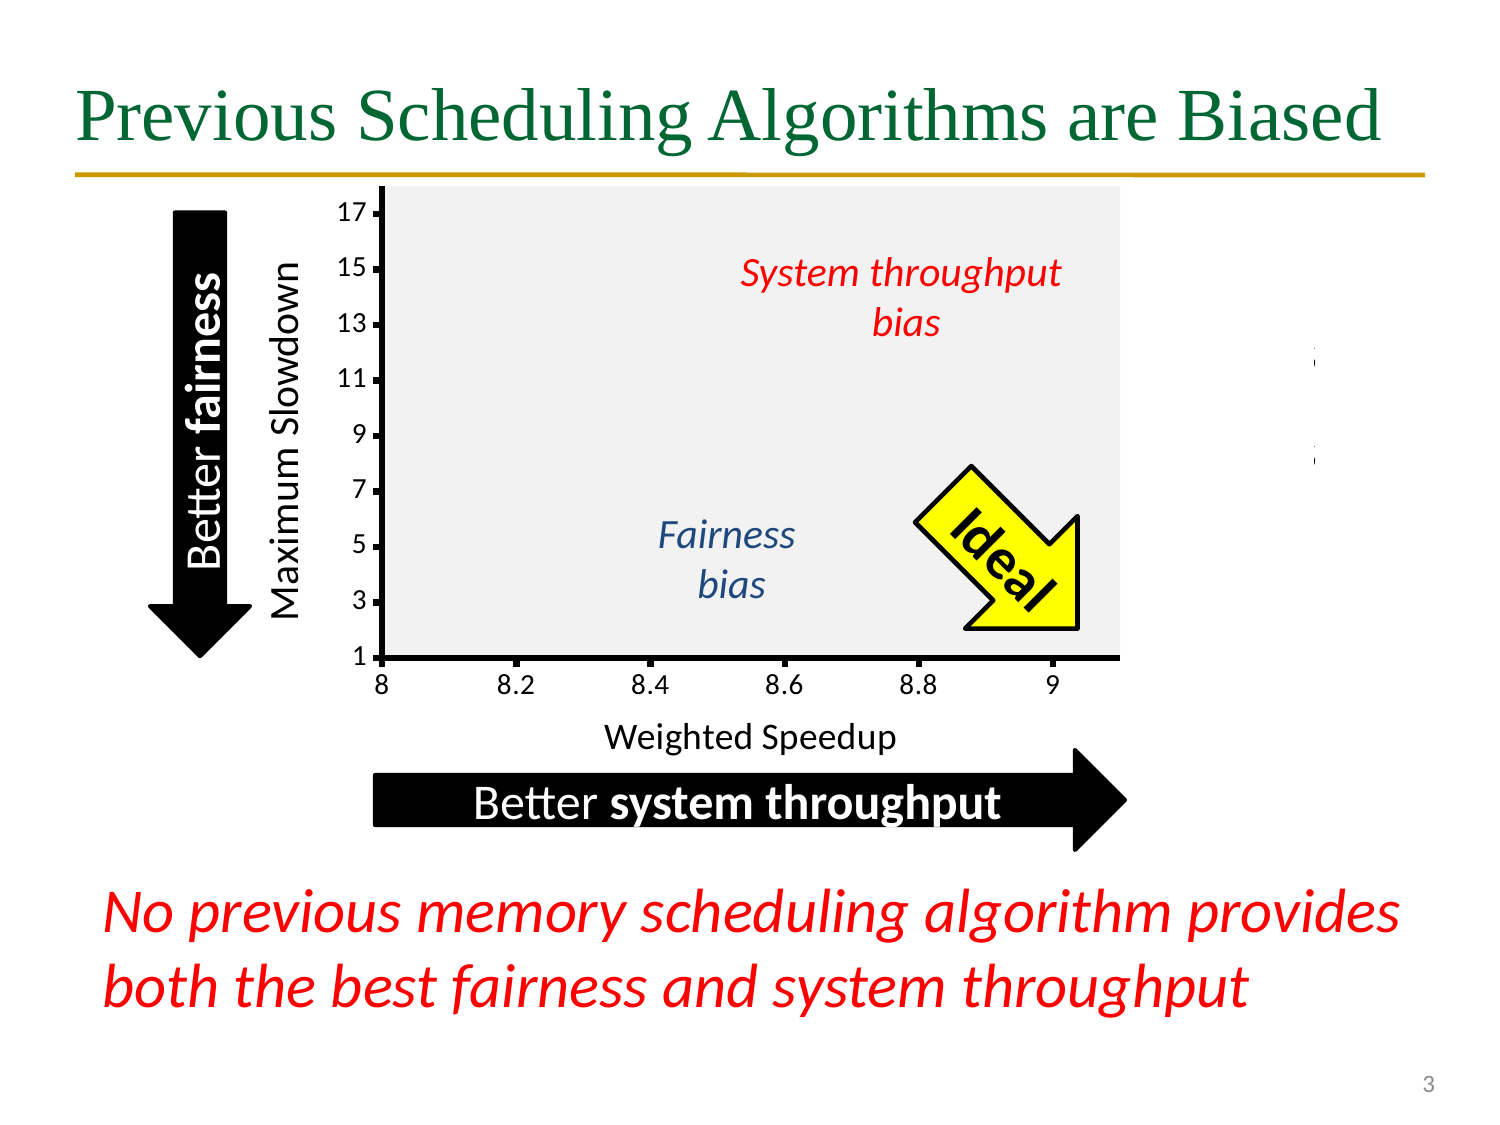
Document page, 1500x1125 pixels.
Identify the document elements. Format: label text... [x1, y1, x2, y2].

text_box Better system throughput [372, 809, 1119, 852]
slide_number 3 [1100, 1052, 1450, 1113]
title Previous Scheduling Algorithms are Biased [75, 45, 1425, 175]
text_box No previous memory scheduling algorithm provides both the best fairness and system throughput [87, 862, 1450, 1028]
text_box Better fairness [148, 210, 214, 659]
chart [219, 173, 1345, 801]
